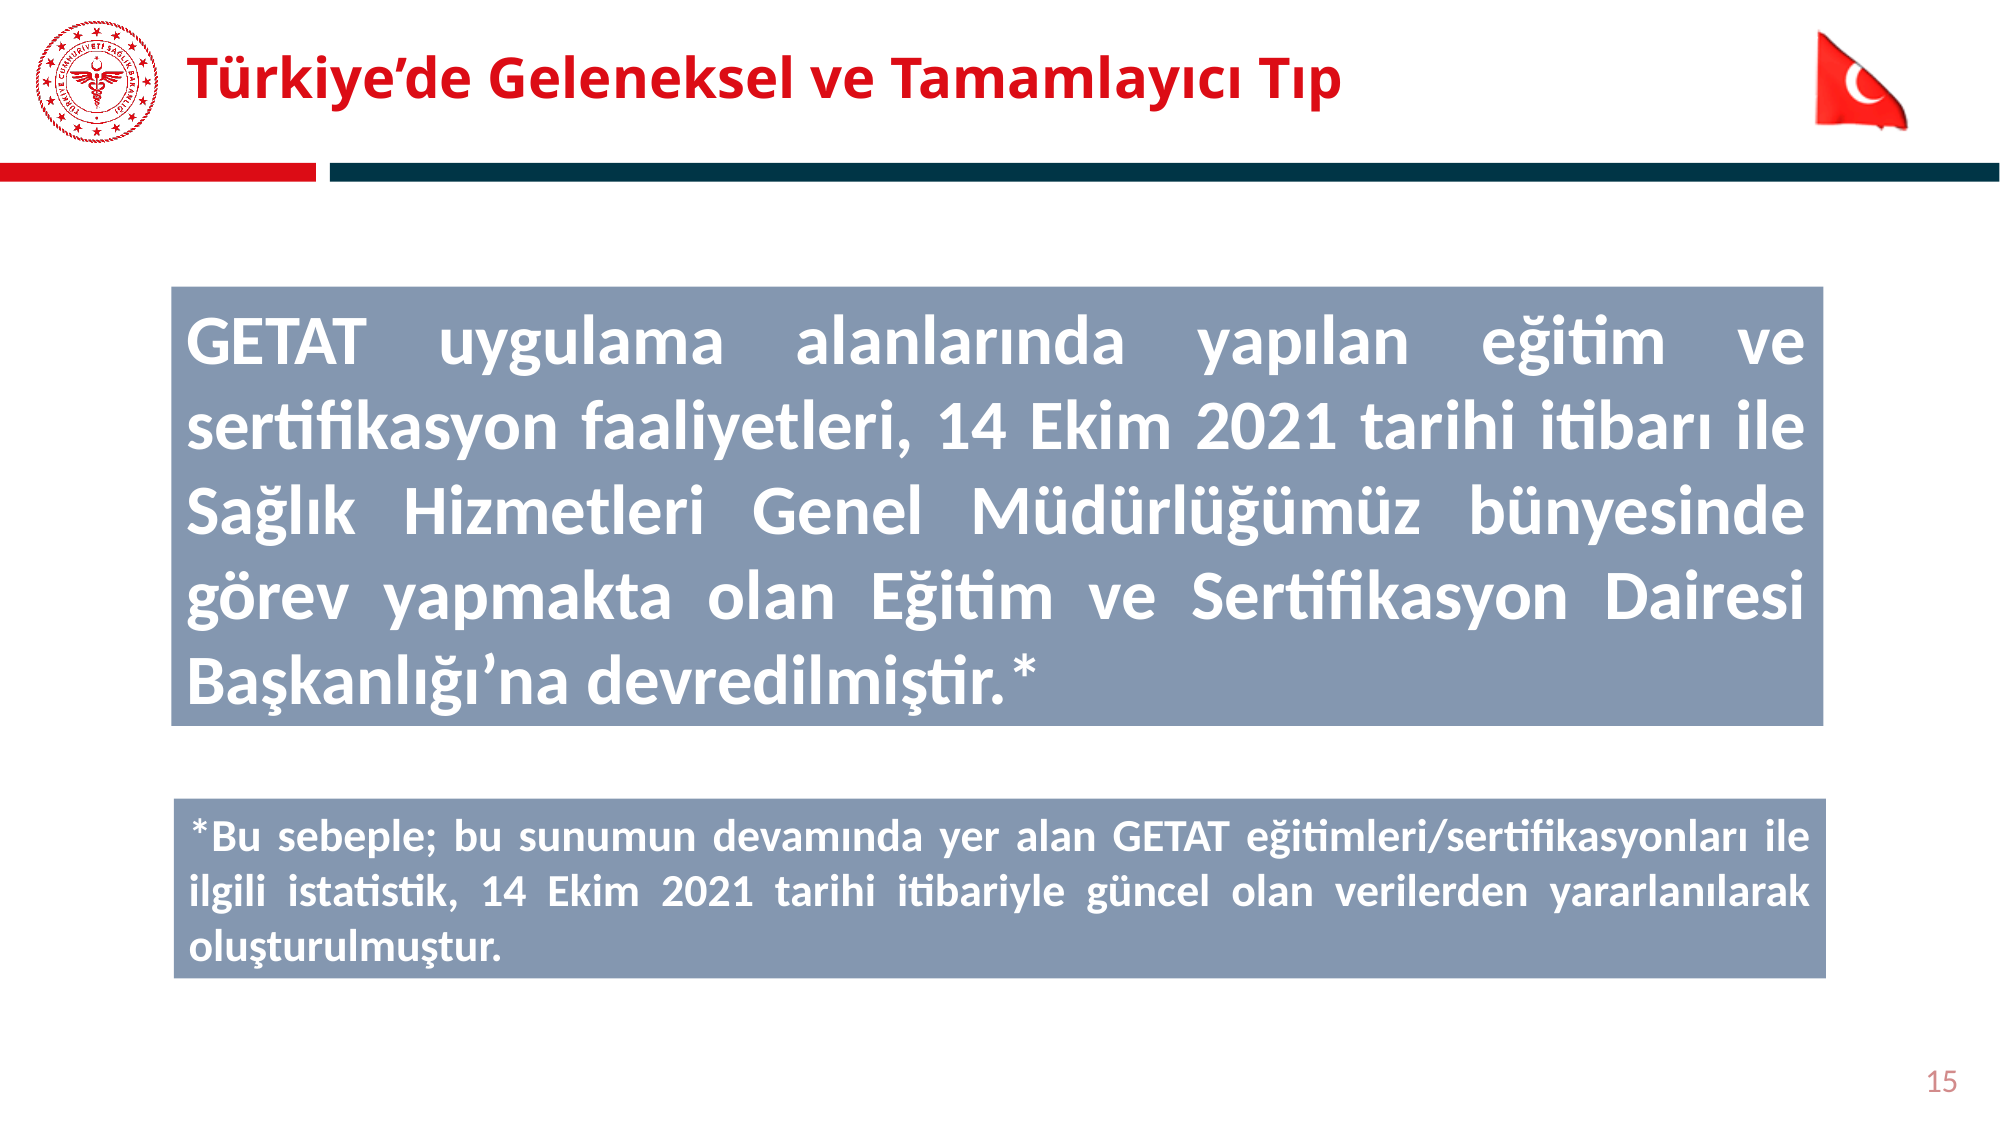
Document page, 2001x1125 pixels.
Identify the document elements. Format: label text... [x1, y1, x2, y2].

text_box GETAT uygulama alanlarında yapılan eğitim ve sertifikasyon faaliyetleri, 14 Ekim 2021 tarihi itibarı ile Sağlık Hizmetleri Genel Müdürlüğümüz bünyesinde görev yapmakta olan Eğitim ve Sertifikasyon Dairesi Başkanlığı’na devredilmiştir.* [171, 286, 1824, 726]
list [27, 218, 1974, 872]
title Türkiye’de Geleneksel ve Tamamlayıcı Tıp [171, 21, 1974, 141]
picture [21, 6, 172, 157]
slide_number 15 [1838, 1048, 1974, 1109]
text_box *Bu sebeple; bu sunumun devamında yer alan GETAT eğitimleri/sertifikasyonları ile ilgili istatistik, 14 Ekim 2021 tarihi itibariyle güncel olan verilerden yararlanılarak oluşturulmuştur. [173, 798, 1826, 979]
picture [1785, 23, 1974, 141]
